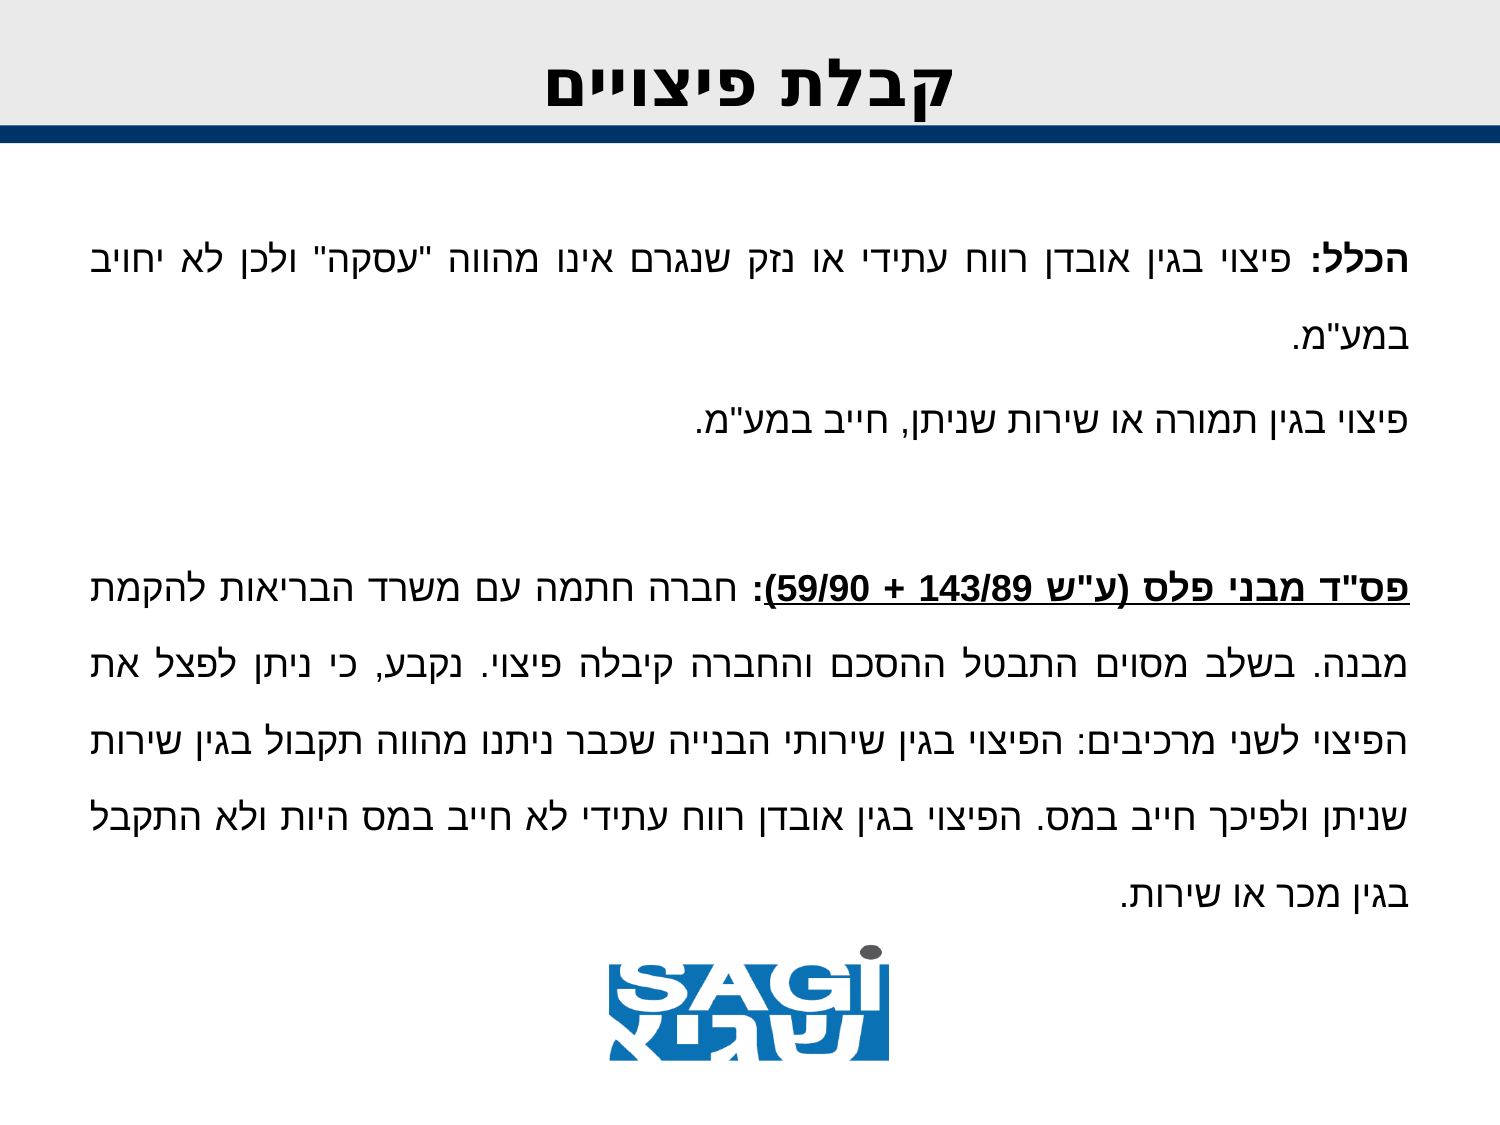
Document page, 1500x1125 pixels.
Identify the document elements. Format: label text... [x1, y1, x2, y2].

list הכלל: פיצוי בגין אובדן רווח עתידי או נזק שנגרם אינו מהווה "עסקה" ולכן לא יחויב במע"מ. פיצוי בגין תמורה או שירות שניתן, חייב במע"מ. פס"ד מבני פלס (ע"ש 143/89 + 59/90): חברה חתמה עם משרד הבריאות להקמת מבנה. בשלב מסוים התבטל ההסכם והחברה קיבלה פיצוי. נקבע, כי ניתן לפצל את הפיצוי לשני מרכיבים: הפיצוי בגין שירותי הבנייה שכבר ניתנו מהווה תקבול בגין שירות שניתן ולפיכך חייב במס. הפיצוי בגין אובדן רווח עתידי לא חייב במס היות ולא התקבל בגין מכר או שירות. [75, 196, 1425, 941]
title קבלת פיצויים [75, 45, 1425, 114]
picture [596, 941, 904, 1063]
